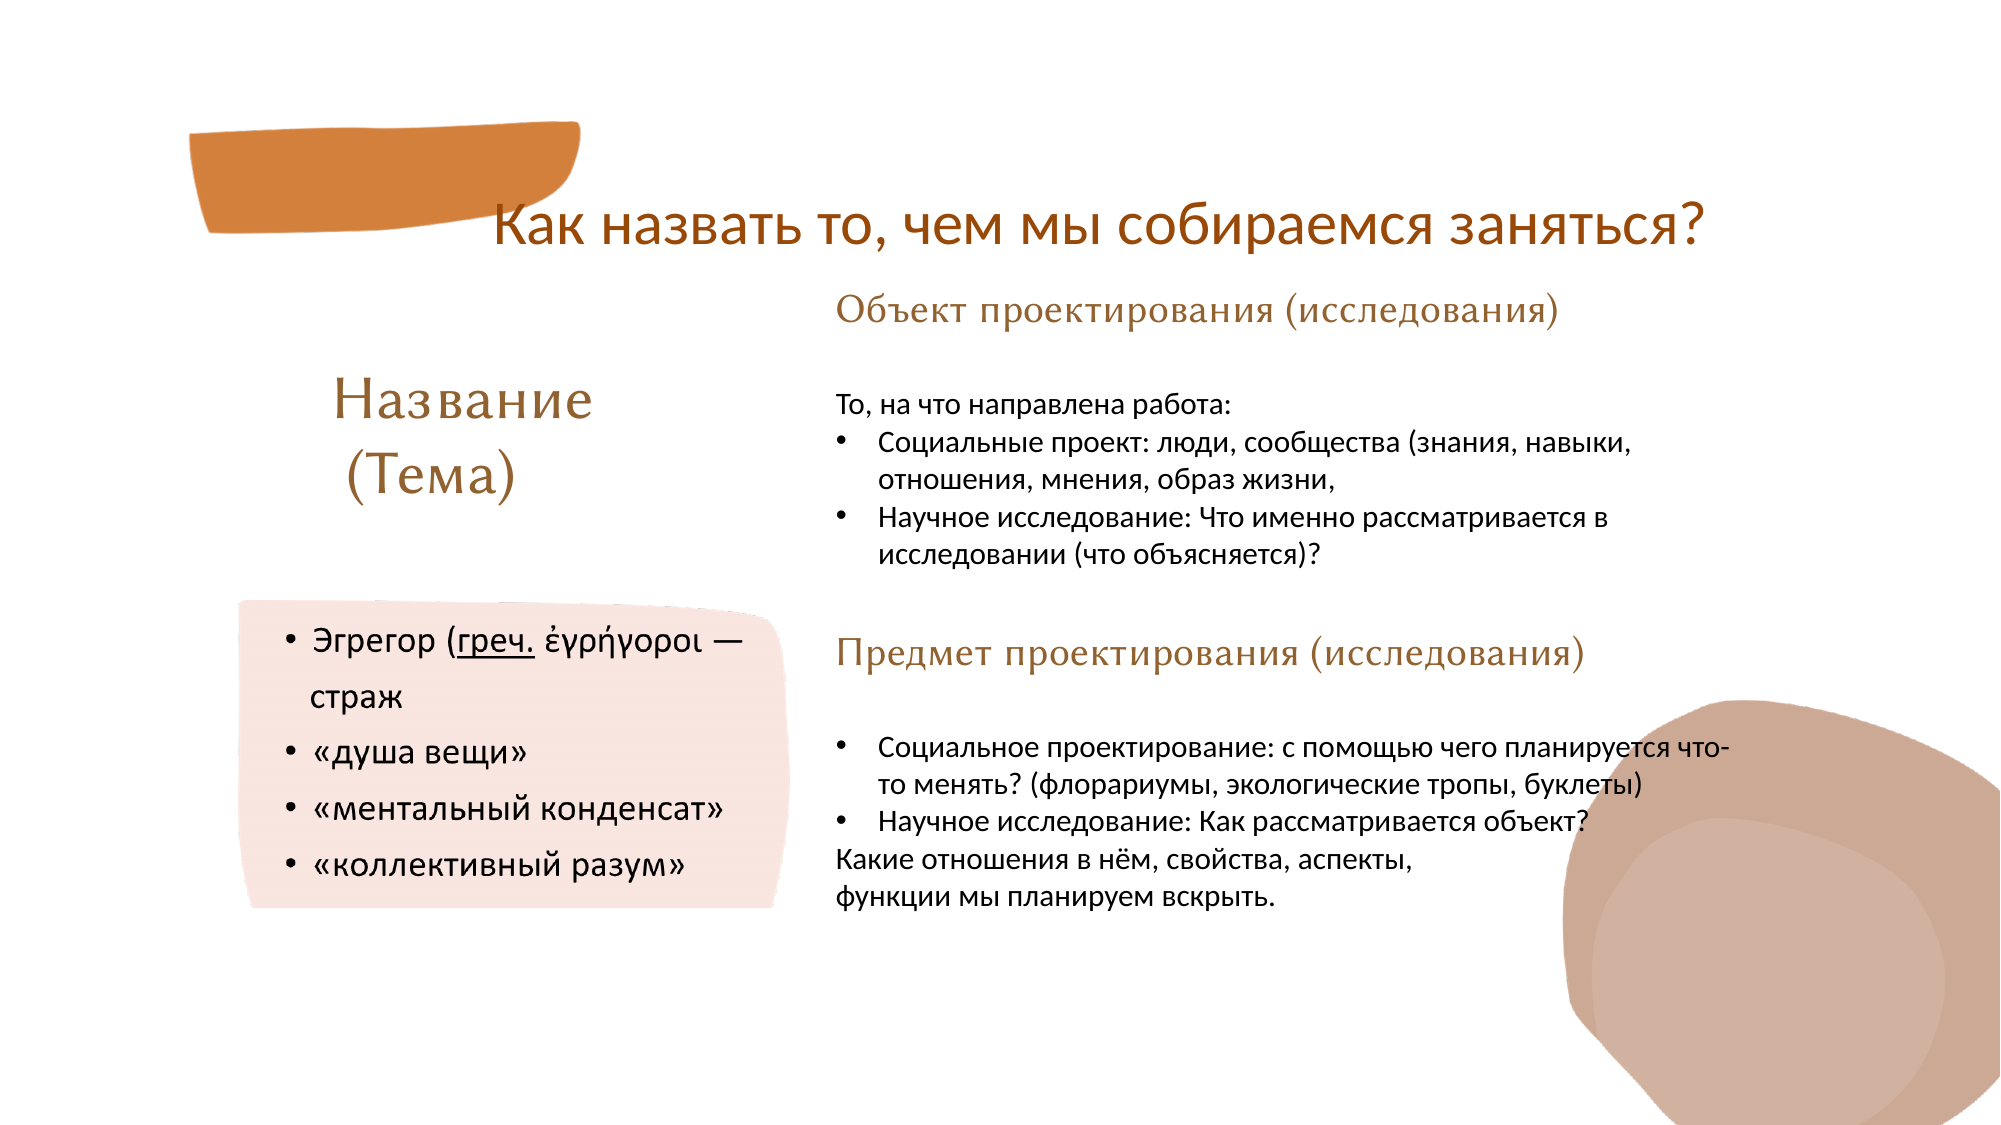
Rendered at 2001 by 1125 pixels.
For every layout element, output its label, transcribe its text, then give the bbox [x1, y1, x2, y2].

text_box Как назвать то, чем мы собираемся заняться? [478, 174, 1739, 265]
picture [189, 0, 584, 376]
text_box Название (Тема) [331, 355, 1000, 581]
picture [235, 600, 795, 909]
text_box Объект проектирования (исследования) То, на что направлена работа: Социальные проект: люди, сообщества (знания, навыки, отношения, мнения, образ жизни, Научное исследование: Что именно рассматривается в исследовании (что объясняется)? Предмет проектирования (исследования) Социальное проектирование: с помощью чего планируется что-то менять? (флорариумы, экологические тропы, буклеты) Научное исследование: Как рассматривается объект? Какие отношения в нём, свойства, аспекты, функции мы планируем вскрыть. [821, 273, 1767, 958]
picture [1548, 678, 2000, 1125]
